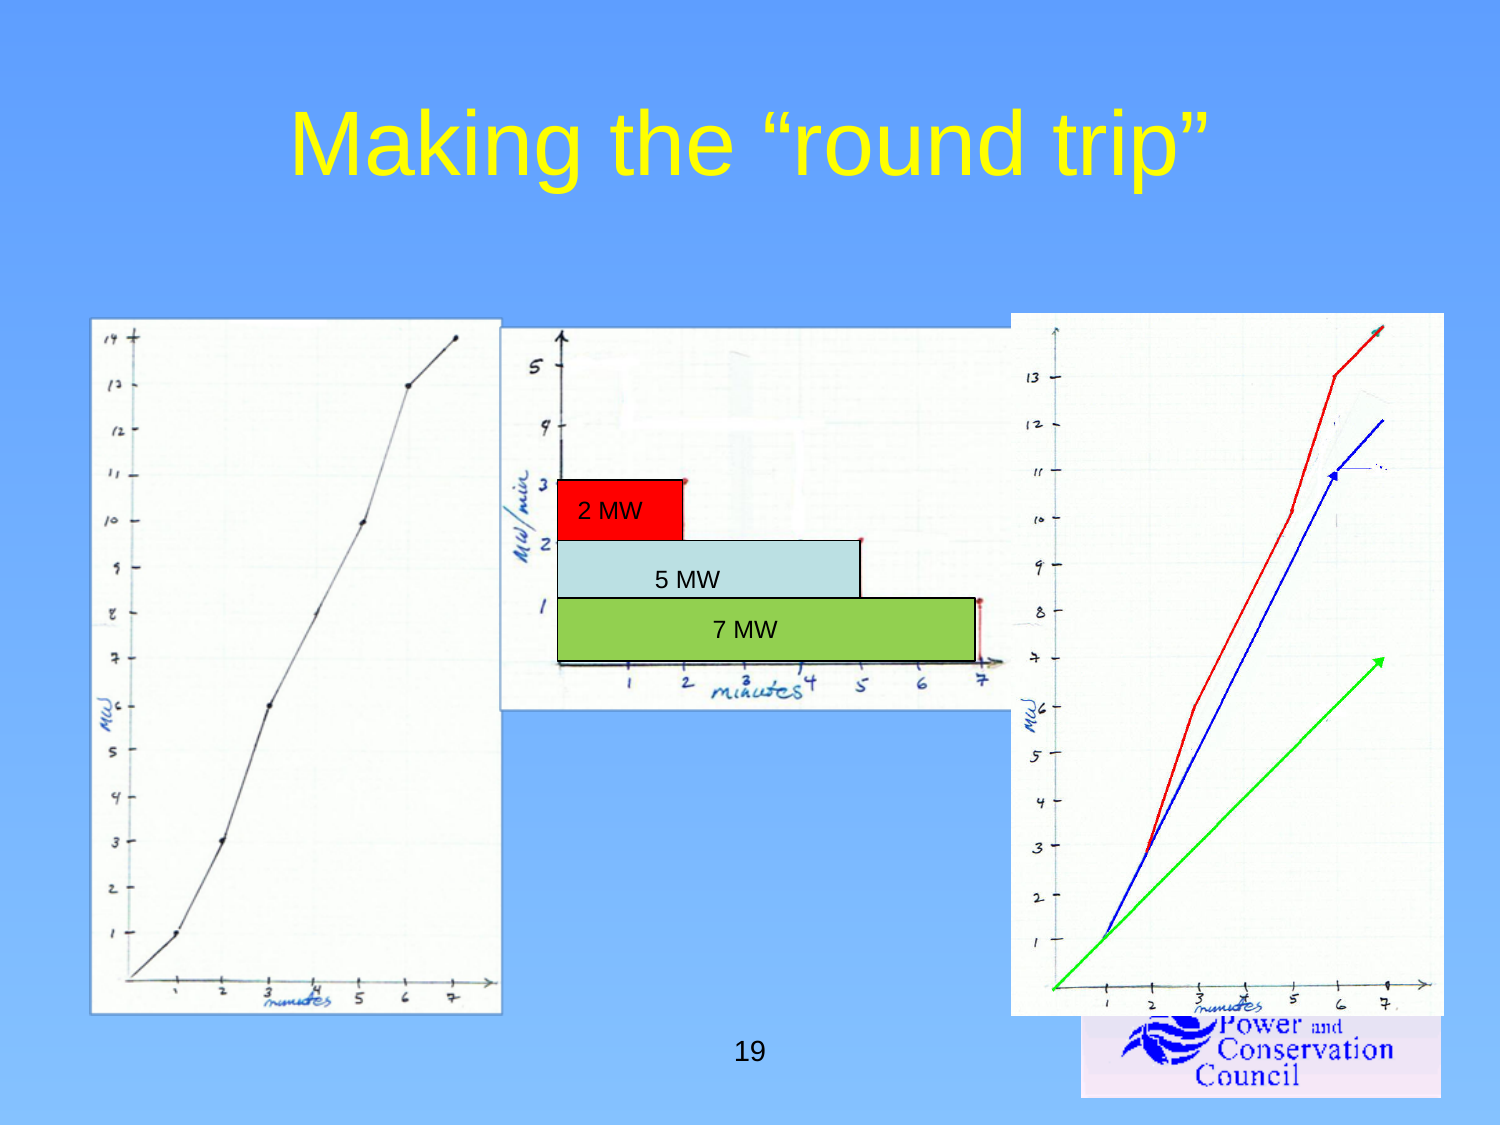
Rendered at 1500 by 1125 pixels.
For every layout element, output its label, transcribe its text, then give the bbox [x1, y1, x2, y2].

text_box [497, 324, 1005, 713]
title Making the “round trip” [74, 44, 1426, 233]
picture [1011, 313, 1444, 1098]
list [86, 315, 504, 1016]
footer 19 [512, 1024, 988, 1103]
